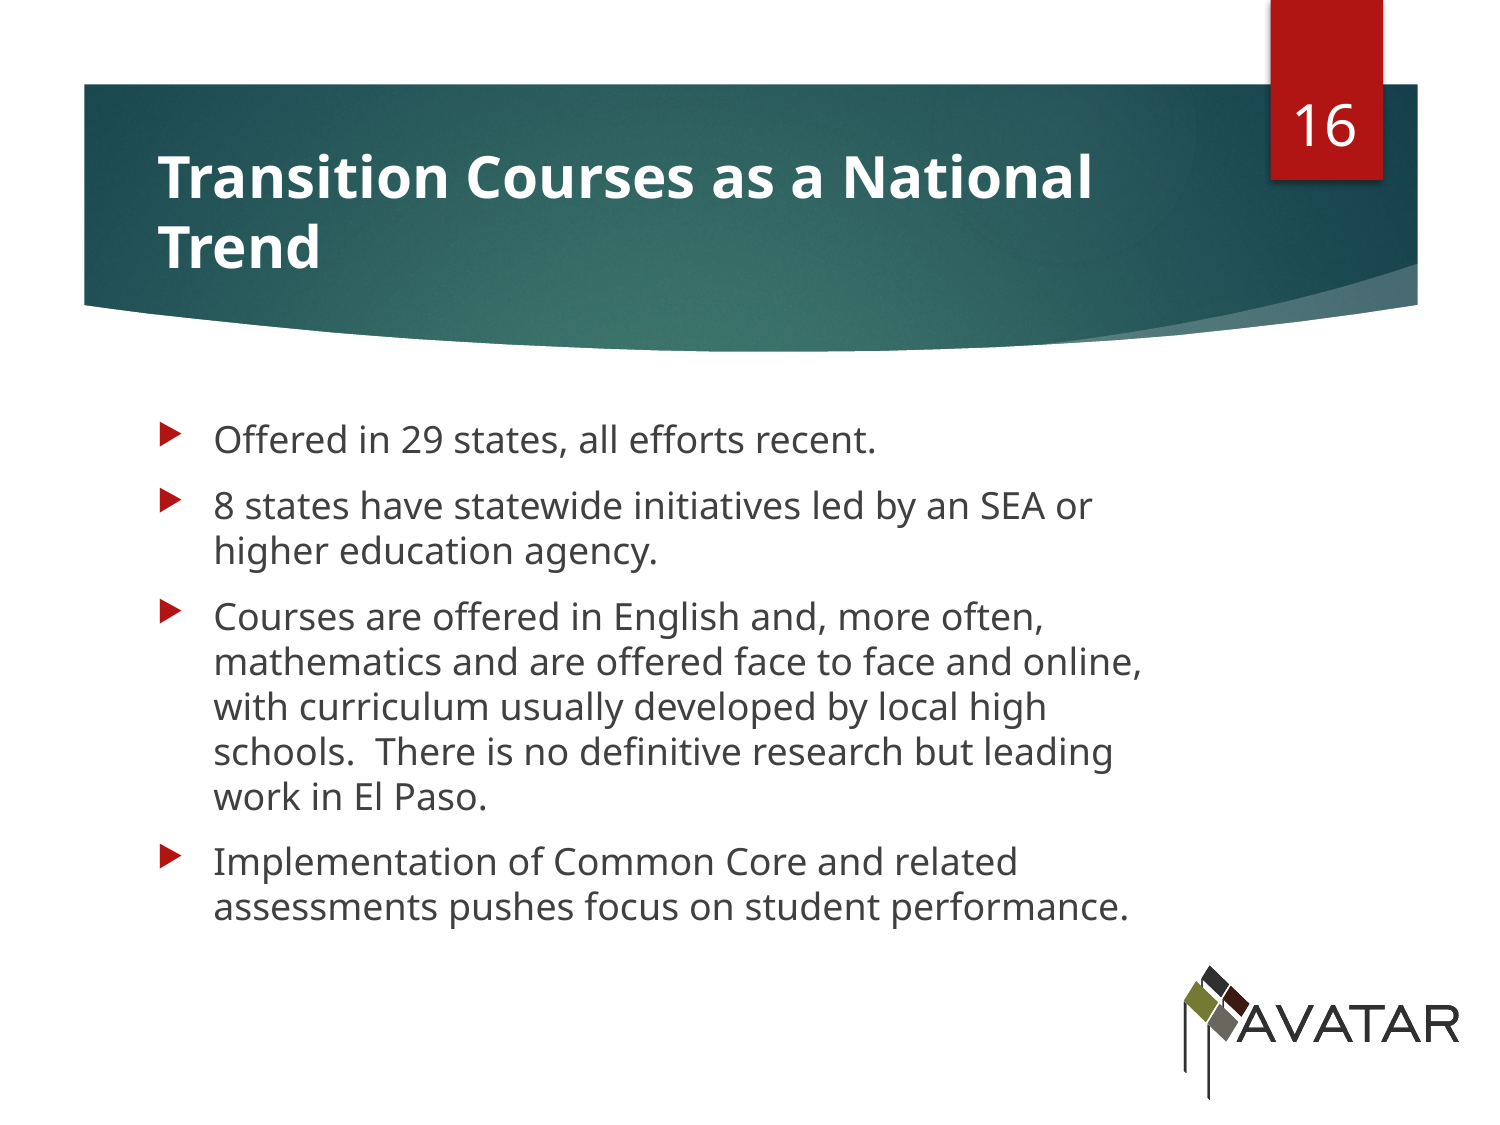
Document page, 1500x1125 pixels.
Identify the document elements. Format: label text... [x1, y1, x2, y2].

title Transition Courses as a National Trend [142, 152, 1183, 269]
slide_number 16 [1259, 48, 1390, 175]
list Offered in 29 states, all efforts recent. 8 states have statewide initiatives led by an SEA or higher education agency. Courses are offered in English and, more often, mathematics and are offered face to face and online, with curriculum usually developed by local high schools. There is no definitive research but leading work in El Paso. Implementation of Common Core and related assessments pushes focus on student performance. [142, 408, 1183, 988]
